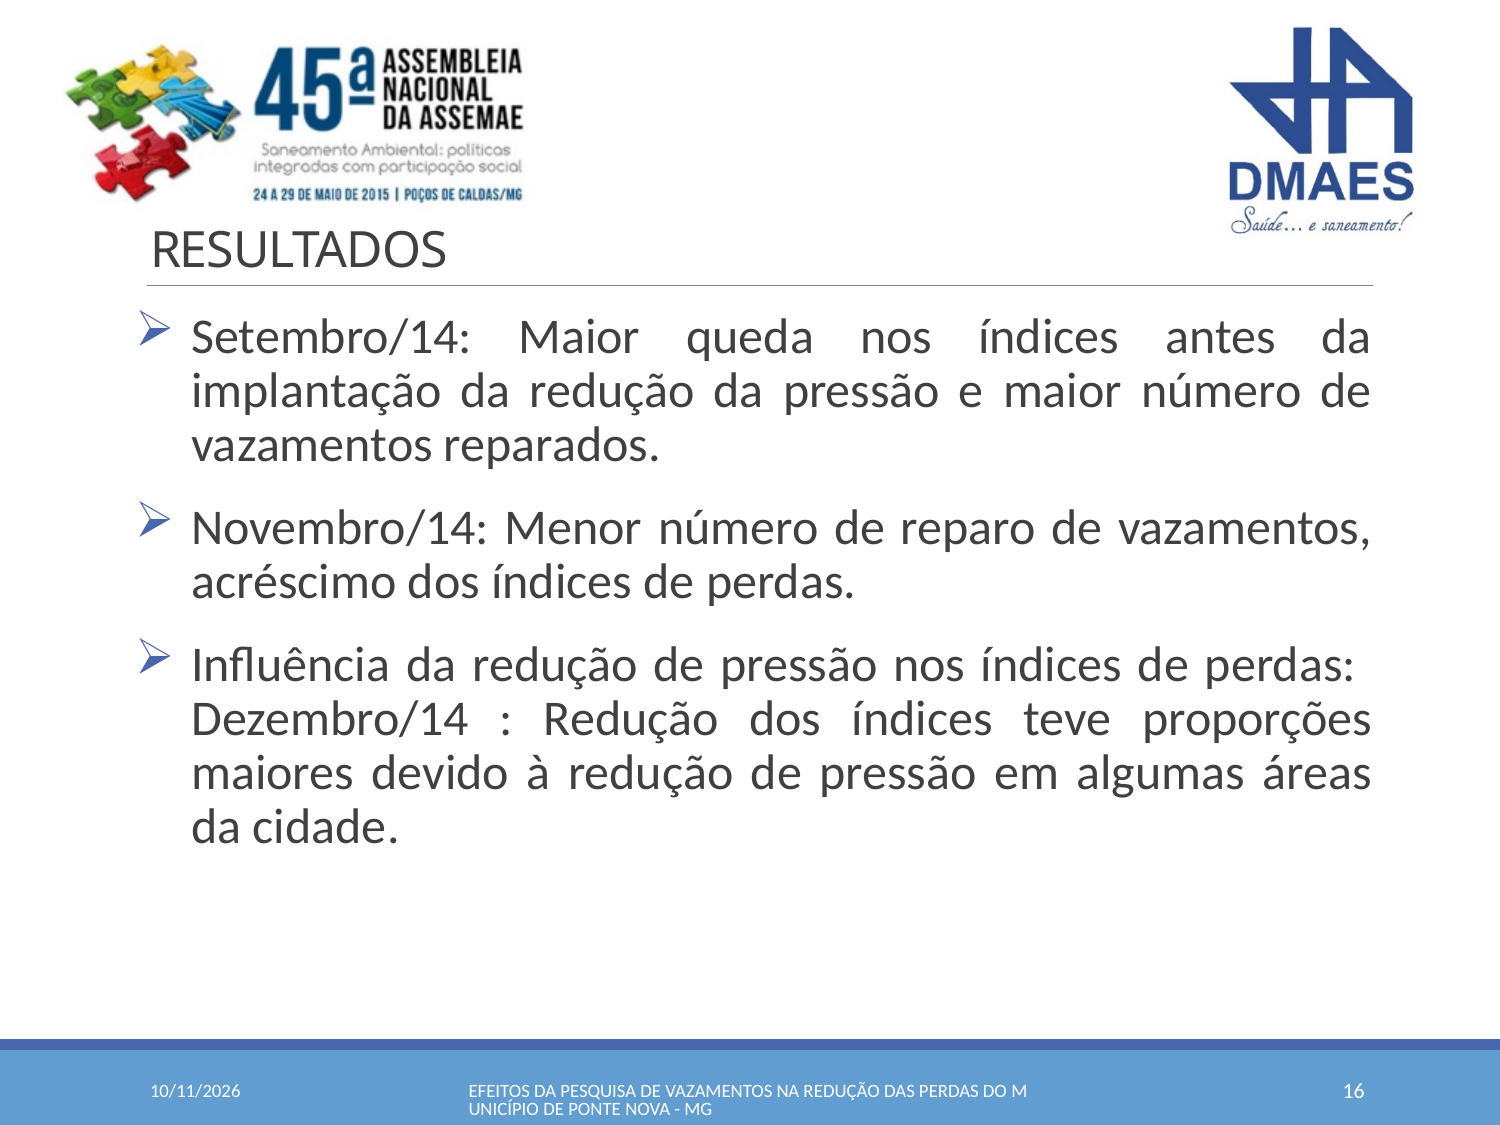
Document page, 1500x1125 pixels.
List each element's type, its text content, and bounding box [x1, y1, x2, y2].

picture [1201, 10, 1440, 250]
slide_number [135, 1059, 440, 1120]
footer Efeitos da Pesquisa de Vazamentos na Redução das Perdas do município de Ponte Nova - MG [453, 1059, 1047, 1120]
list Setembro/14: Maior queda nos índices antes da implantação da redução da pressão e maior número de vazamentos reparados. Novembro/14: Menor número de reparo de vazamentos, acréscimo dos índices de perdas. Influência da redução de pressão nos índices de perdas: Dezembro/14 : Redução dos índices teve proporções maiores devido à redução de pressão em algumas áreas da cidade. [135, 302, 1373, 963]
picture [37, 35, 550, 213]
slide_number 16 [1218, 1059, 1380, 1120]
title RESULTADOS [135, 47, 1373, 285]
